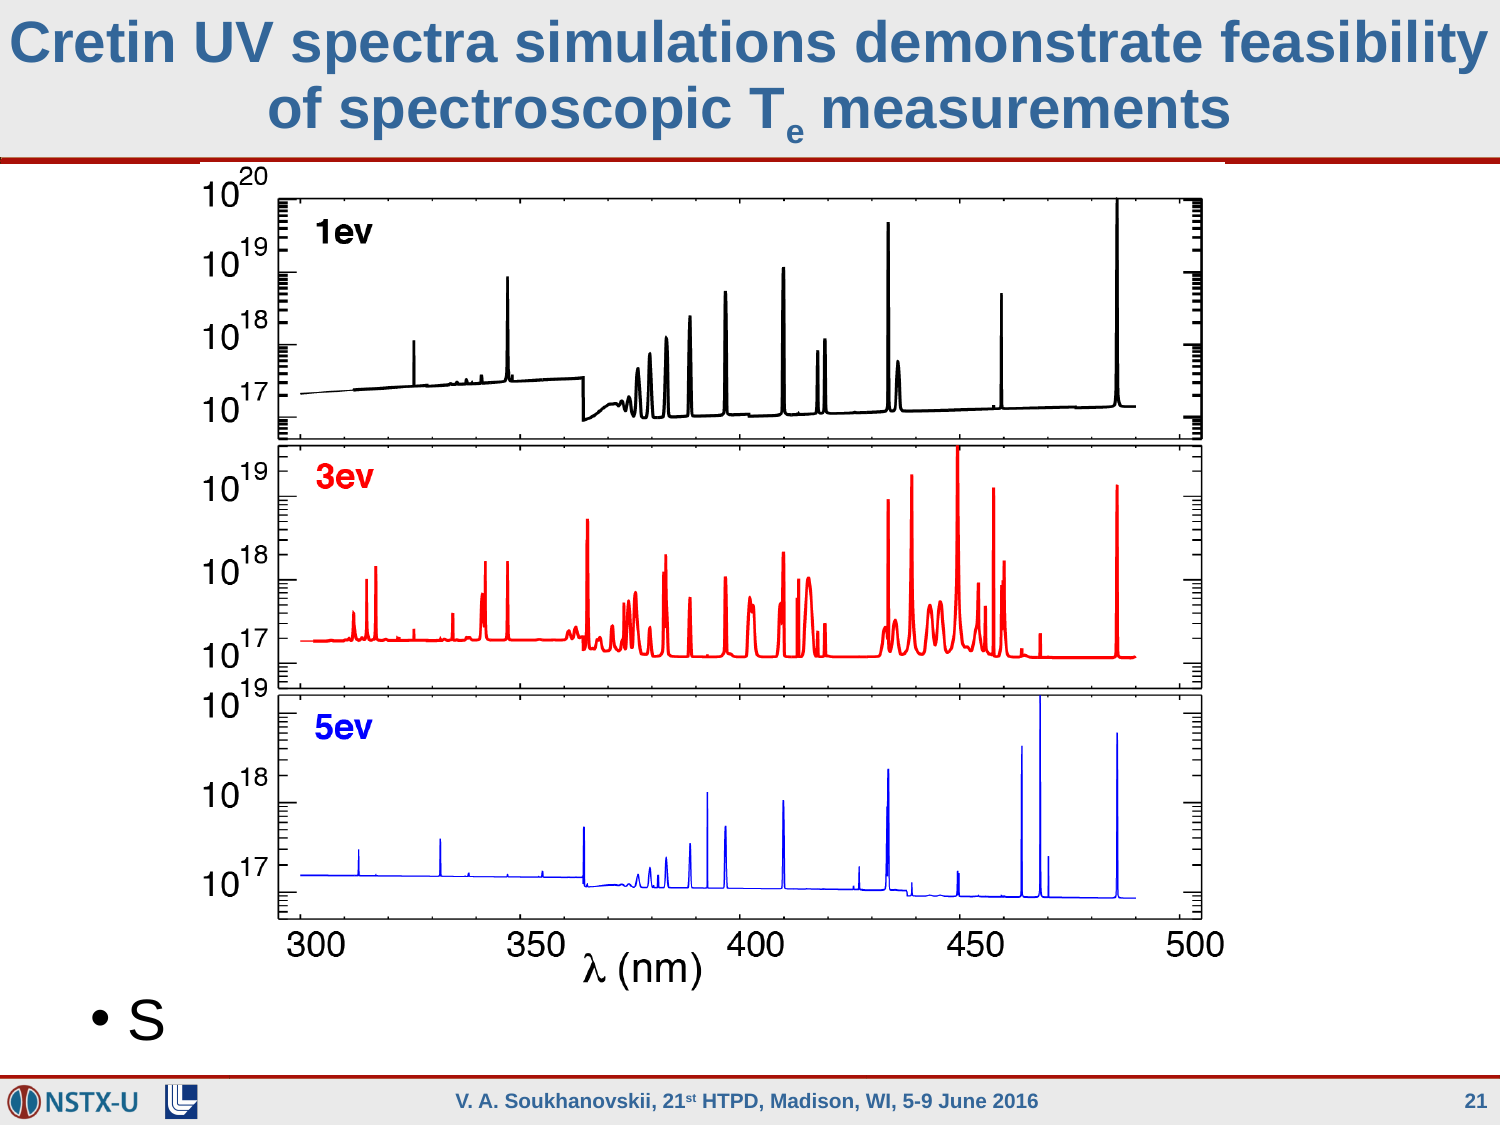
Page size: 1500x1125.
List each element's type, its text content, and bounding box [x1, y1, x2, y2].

list S [75, 975, 438, 1075]
picture [0, 158, 1500, 1015]
picture [0, 1075, 1500, 1125]
title Cretin UV spectra simulations demonstrate feasibility of spectroscopic Te measurements [0, 0, 1500, 158]
